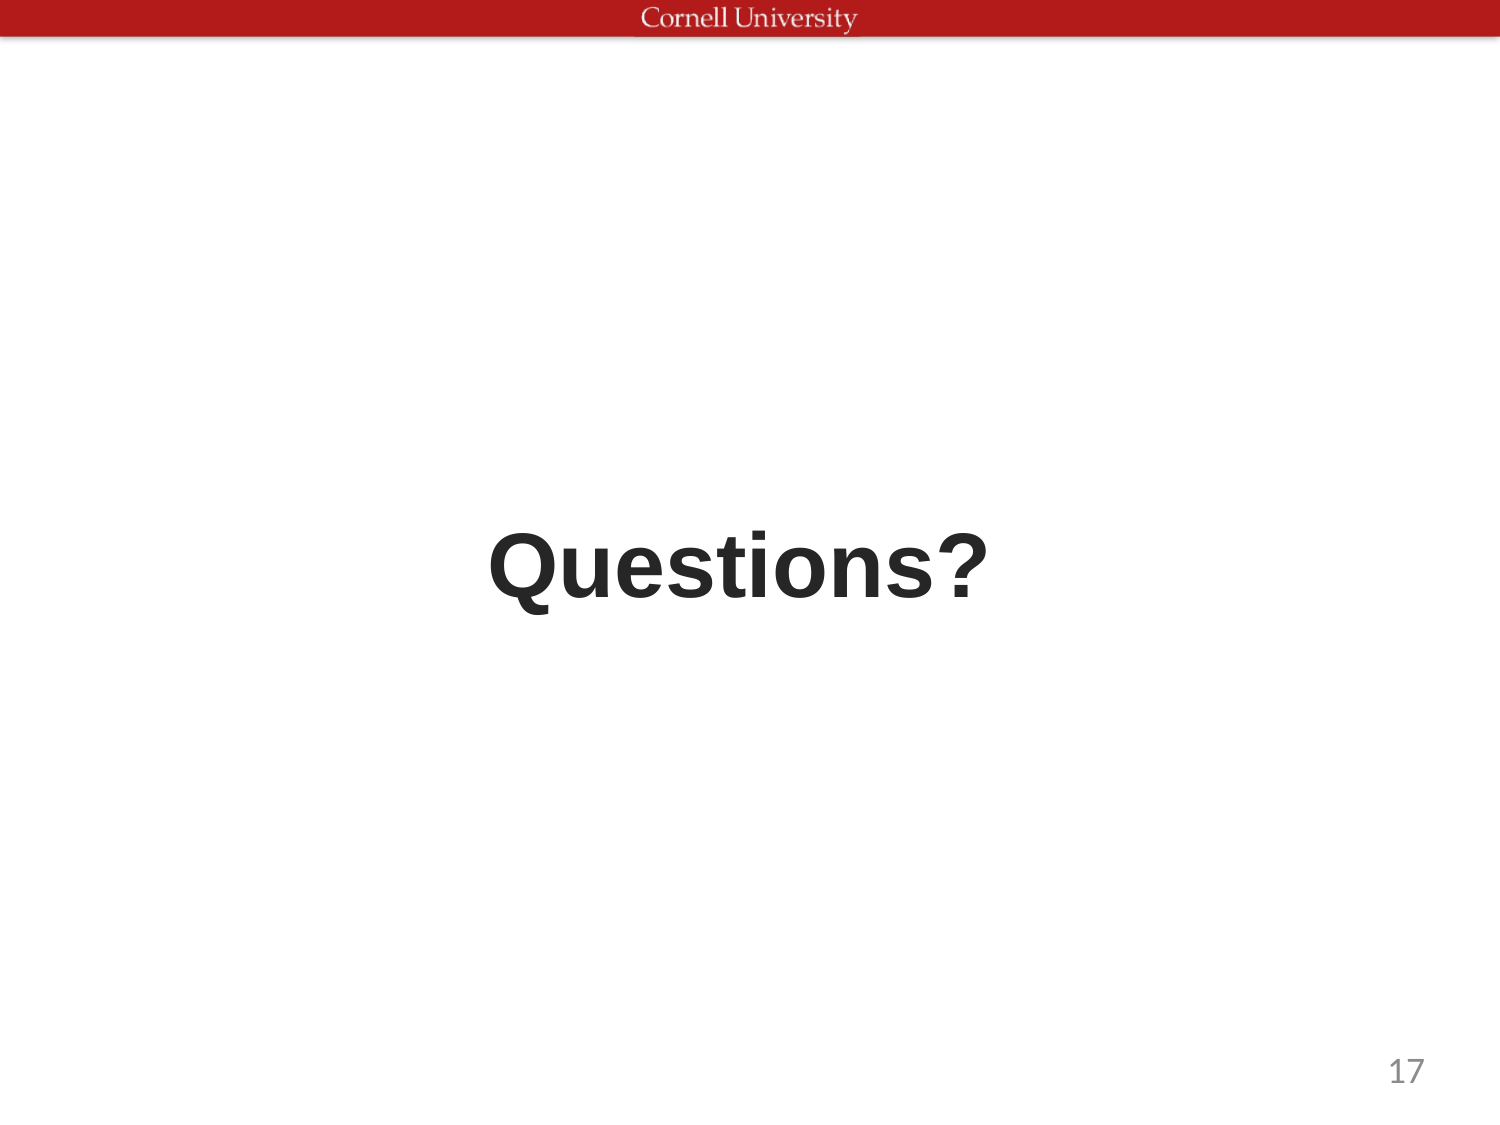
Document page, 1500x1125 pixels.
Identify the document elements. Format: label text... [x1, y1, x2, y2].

picture [634, 0, 861, 61]
title Questions? [487, 506, 1013, 619]
slide_number 17 [1080, 1046, 1425, 1103]
